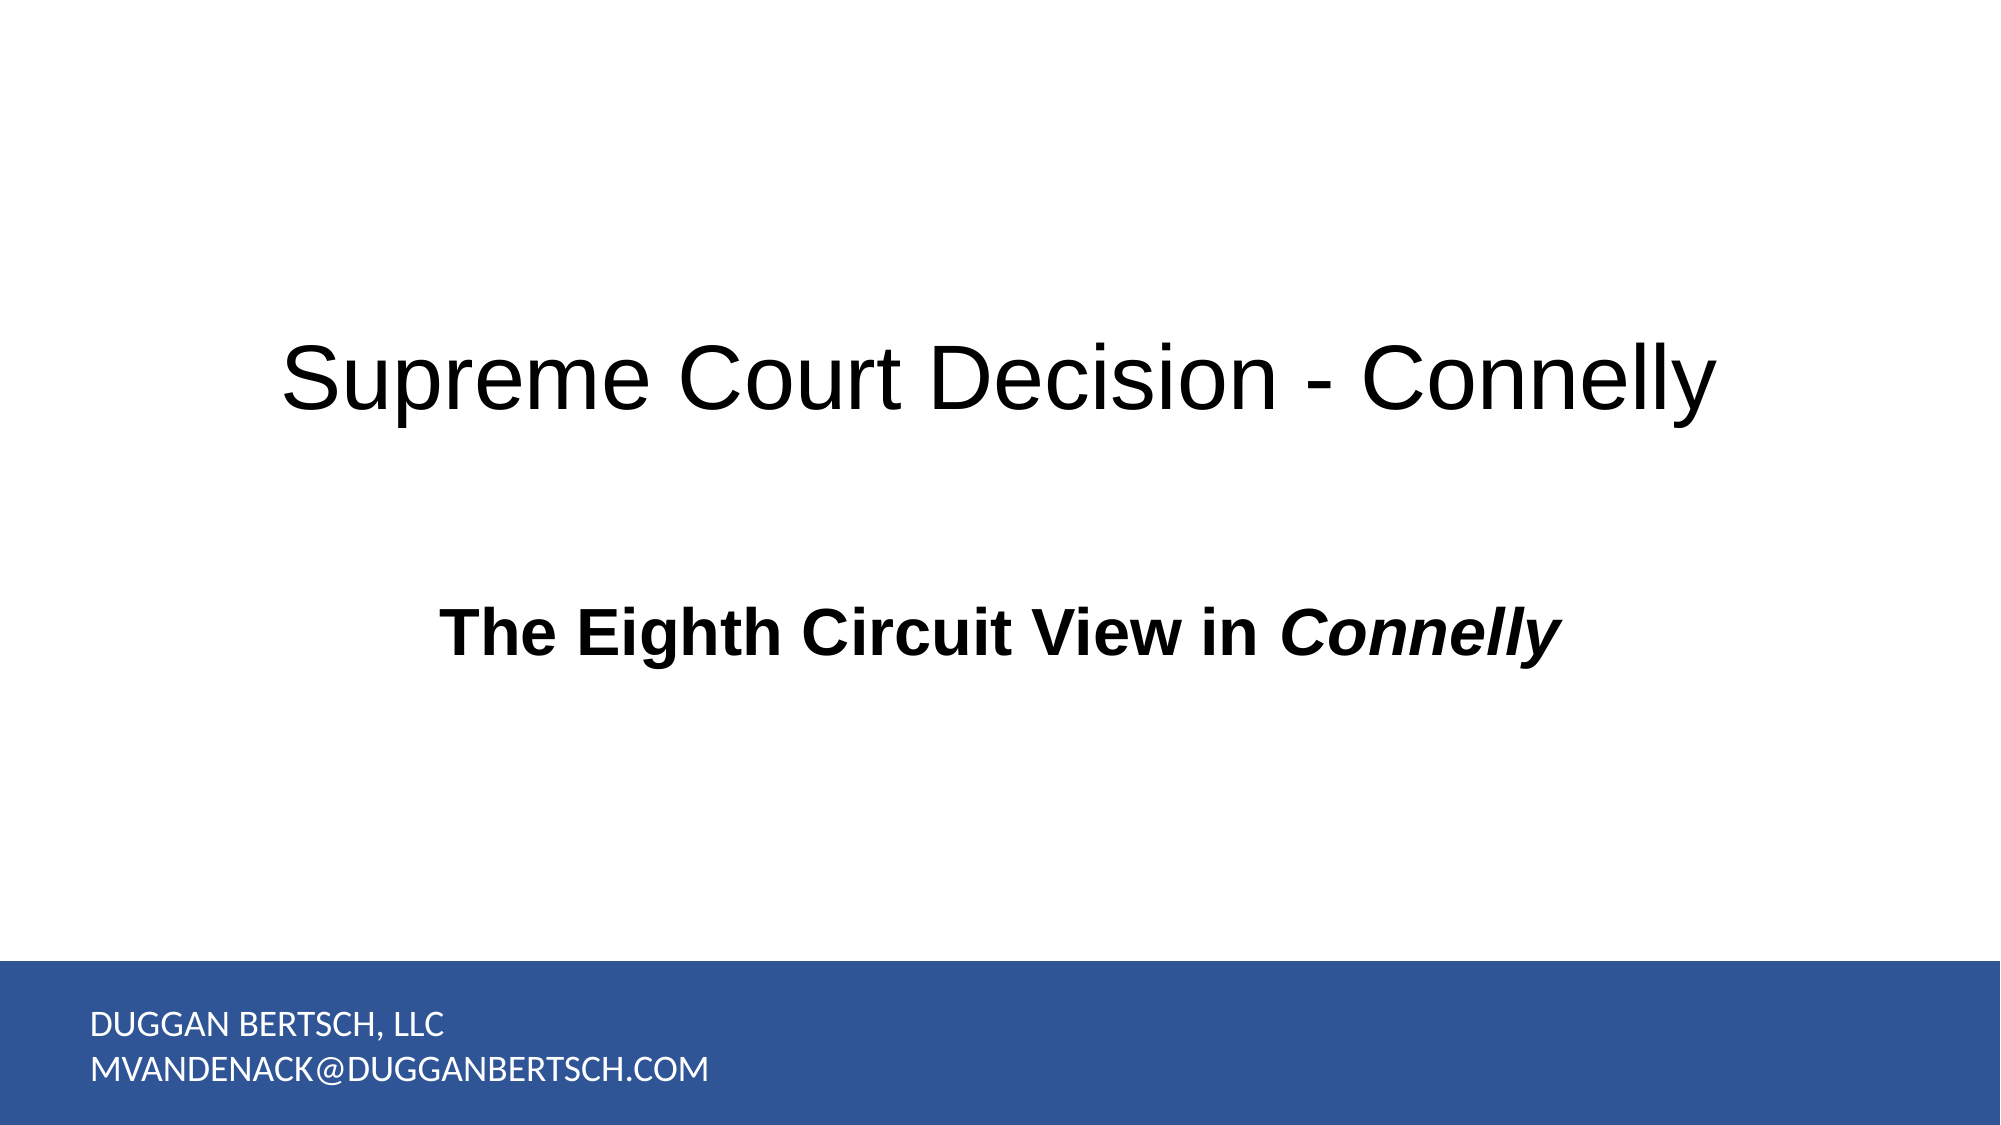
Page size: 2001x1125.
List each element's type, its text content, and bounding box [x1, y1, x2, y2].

text_box DUGGAN BERTSCH, LLC MVANDENACK@DUGGANBERTSCH.COM [0, 961, 2000, 1125]
subtitle The Eighth Circuit View in Connelly [249, 590, 1750, 863]
title Supreme Court Decision - Connelly [249, 184, 1750, 576]
